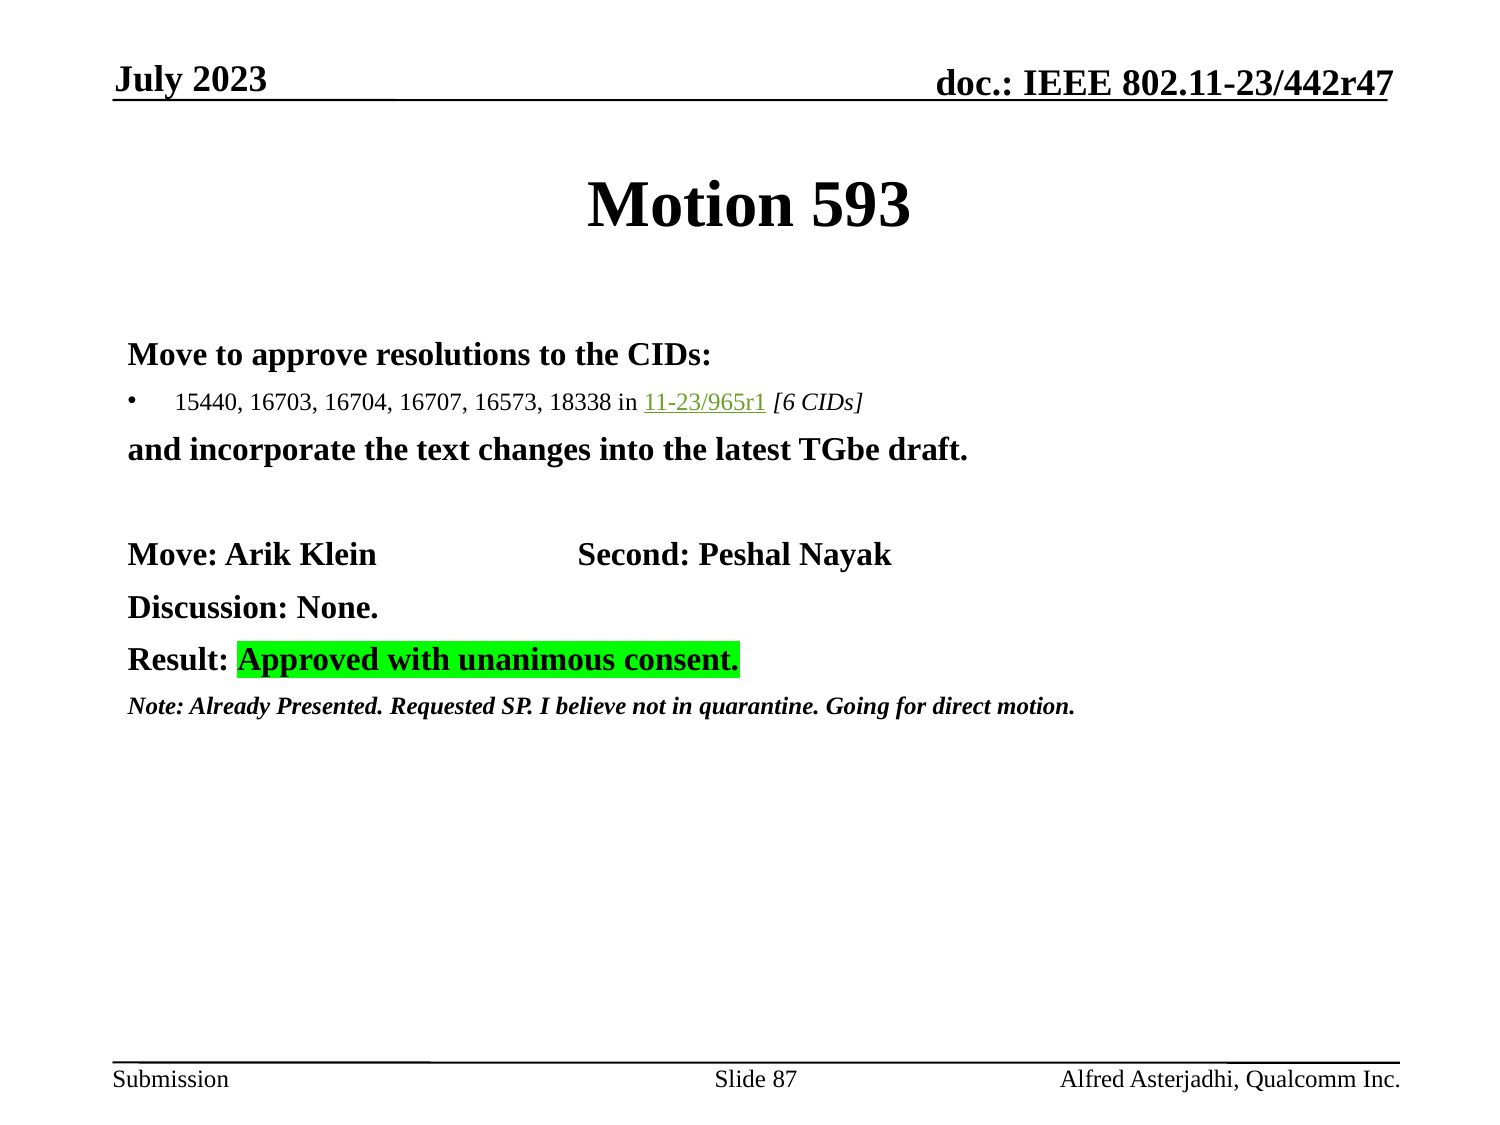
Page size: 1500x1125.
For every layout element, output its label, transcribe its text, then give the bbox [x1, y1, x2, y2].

slide_number Slide 87 [712, 1061, 800, 1123]
footer Alfred Asterjadhi, Qualcomm Inc. [878, 1061, 1402, 1093]
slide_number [114, 54, 423, 100]
title Motion 593 [112, 112, 1388, 288]
list Move to approve resolutions to the CIDs: 15440, 16703, 16704, 16707, 16573, 18338 in 11-23/965r1 [6 CIDs] and incorporate the text changes into the latest TGbe draft. Move: Arik Klein Second: Peshal Nayak Discussion: None. Result: Approved with unanimous consent. Note: Already Presented. Requested SP. I believe not in quarantine. Going for direct motion. [112, 324, 1388, 1063]
